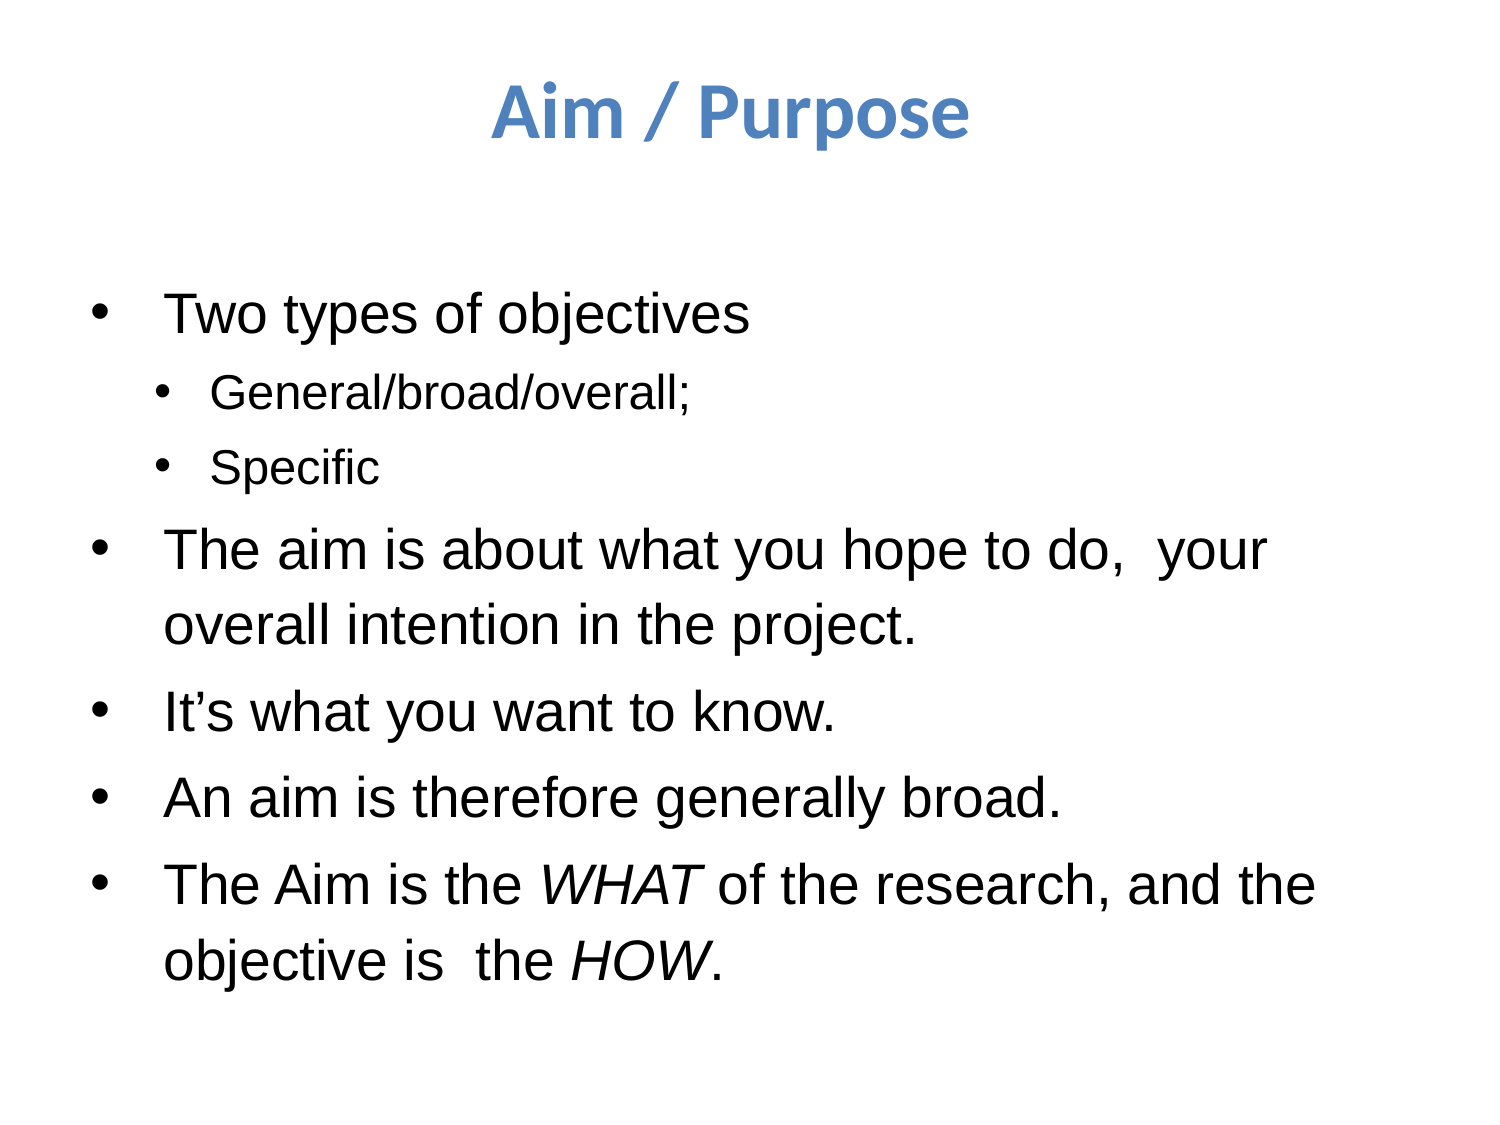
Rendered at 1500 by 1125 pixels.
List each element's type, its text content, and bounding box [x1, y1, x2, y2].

list Two types of objectives General/broad/overall; Specific The aim is about what you hope to do, your overall intention in the project. It’s what you want to know. An aim is therefore generally broad. The Aim is the WHAT of the research, and the objective is the HOW. [75, 262, 1425, 1005]
title Aim / Purpose [219, 50, 1245, 163]
